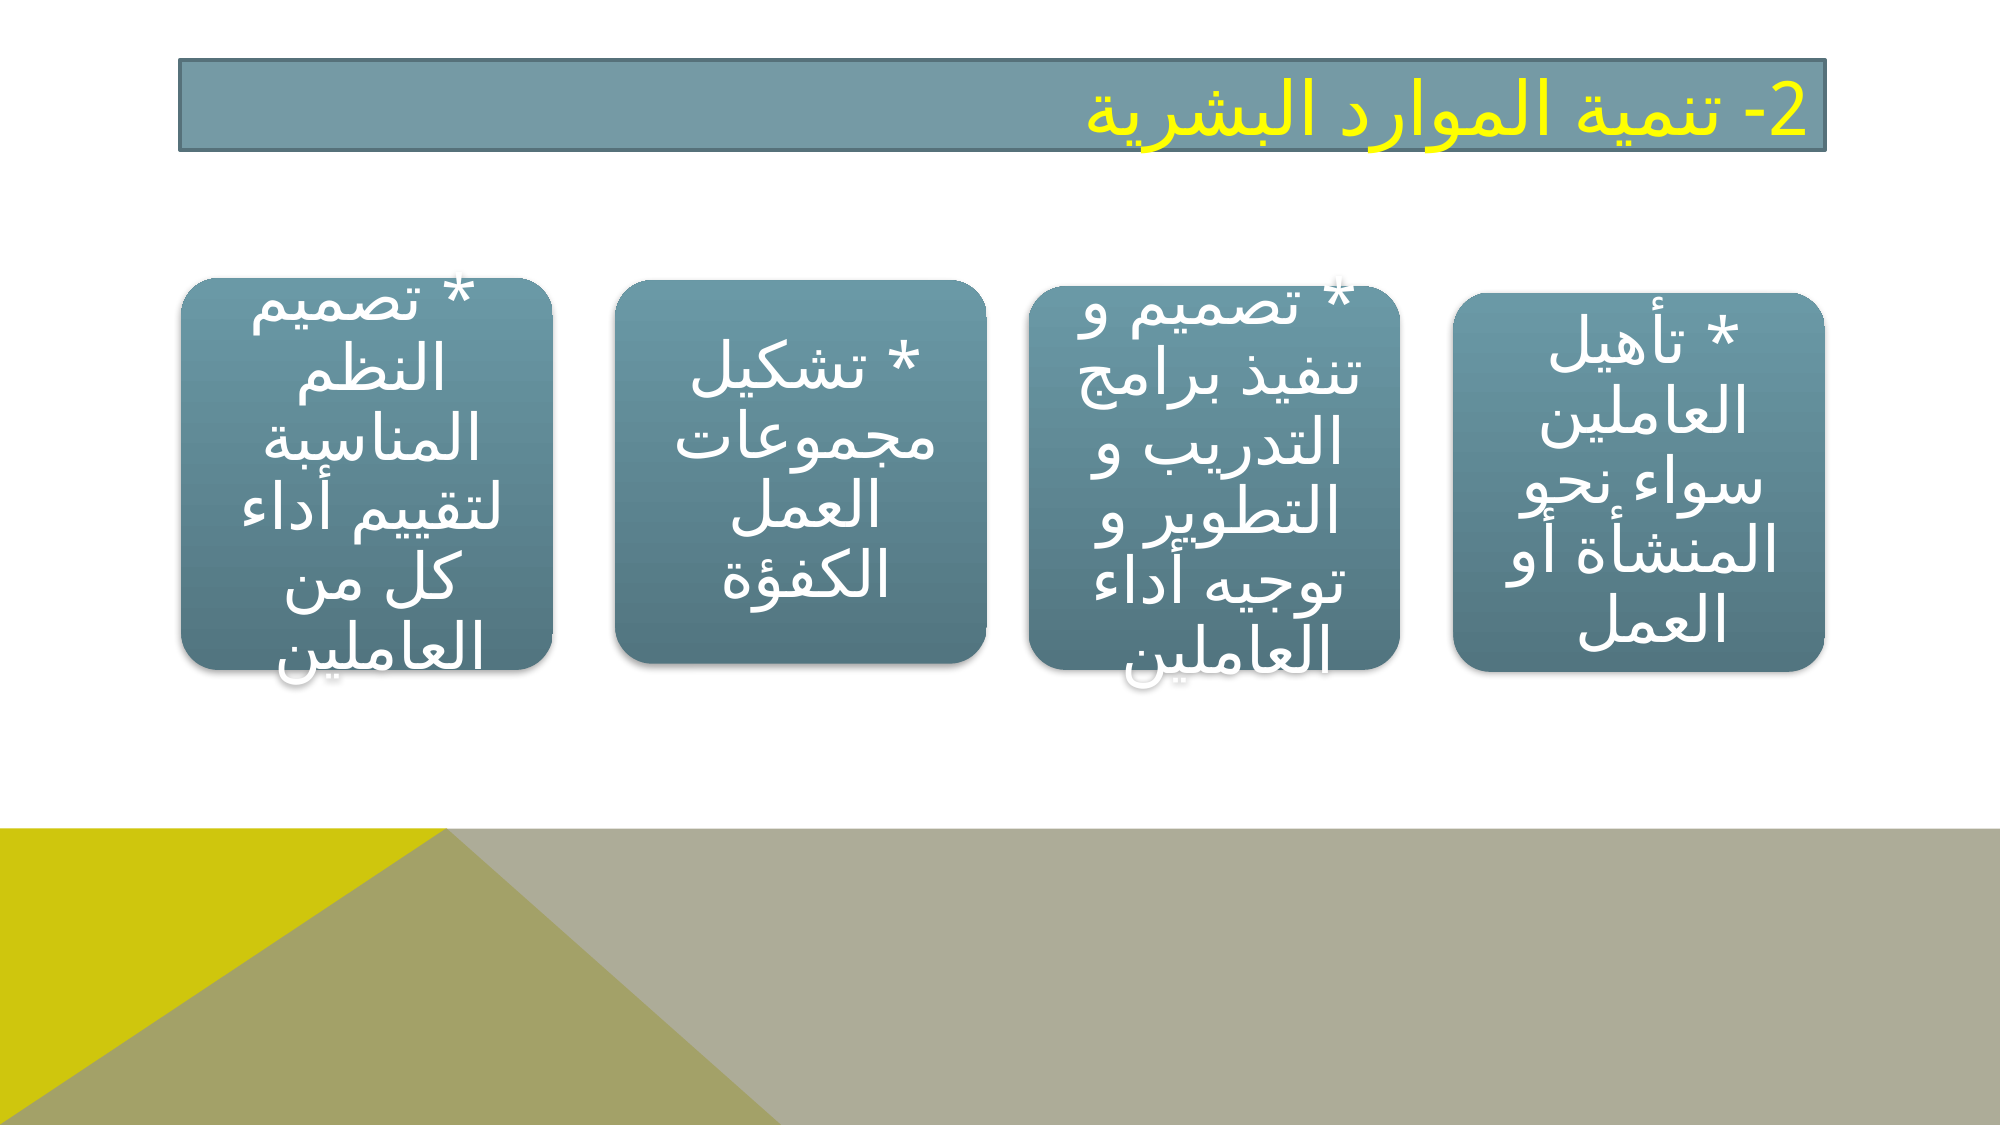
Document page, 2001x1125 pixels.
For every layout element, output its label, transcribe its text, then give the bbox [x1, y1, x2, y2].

title 2- تنمية الموارد البشرية [178, 58, 1827, 152]
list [179, 180, 1826, 768]
